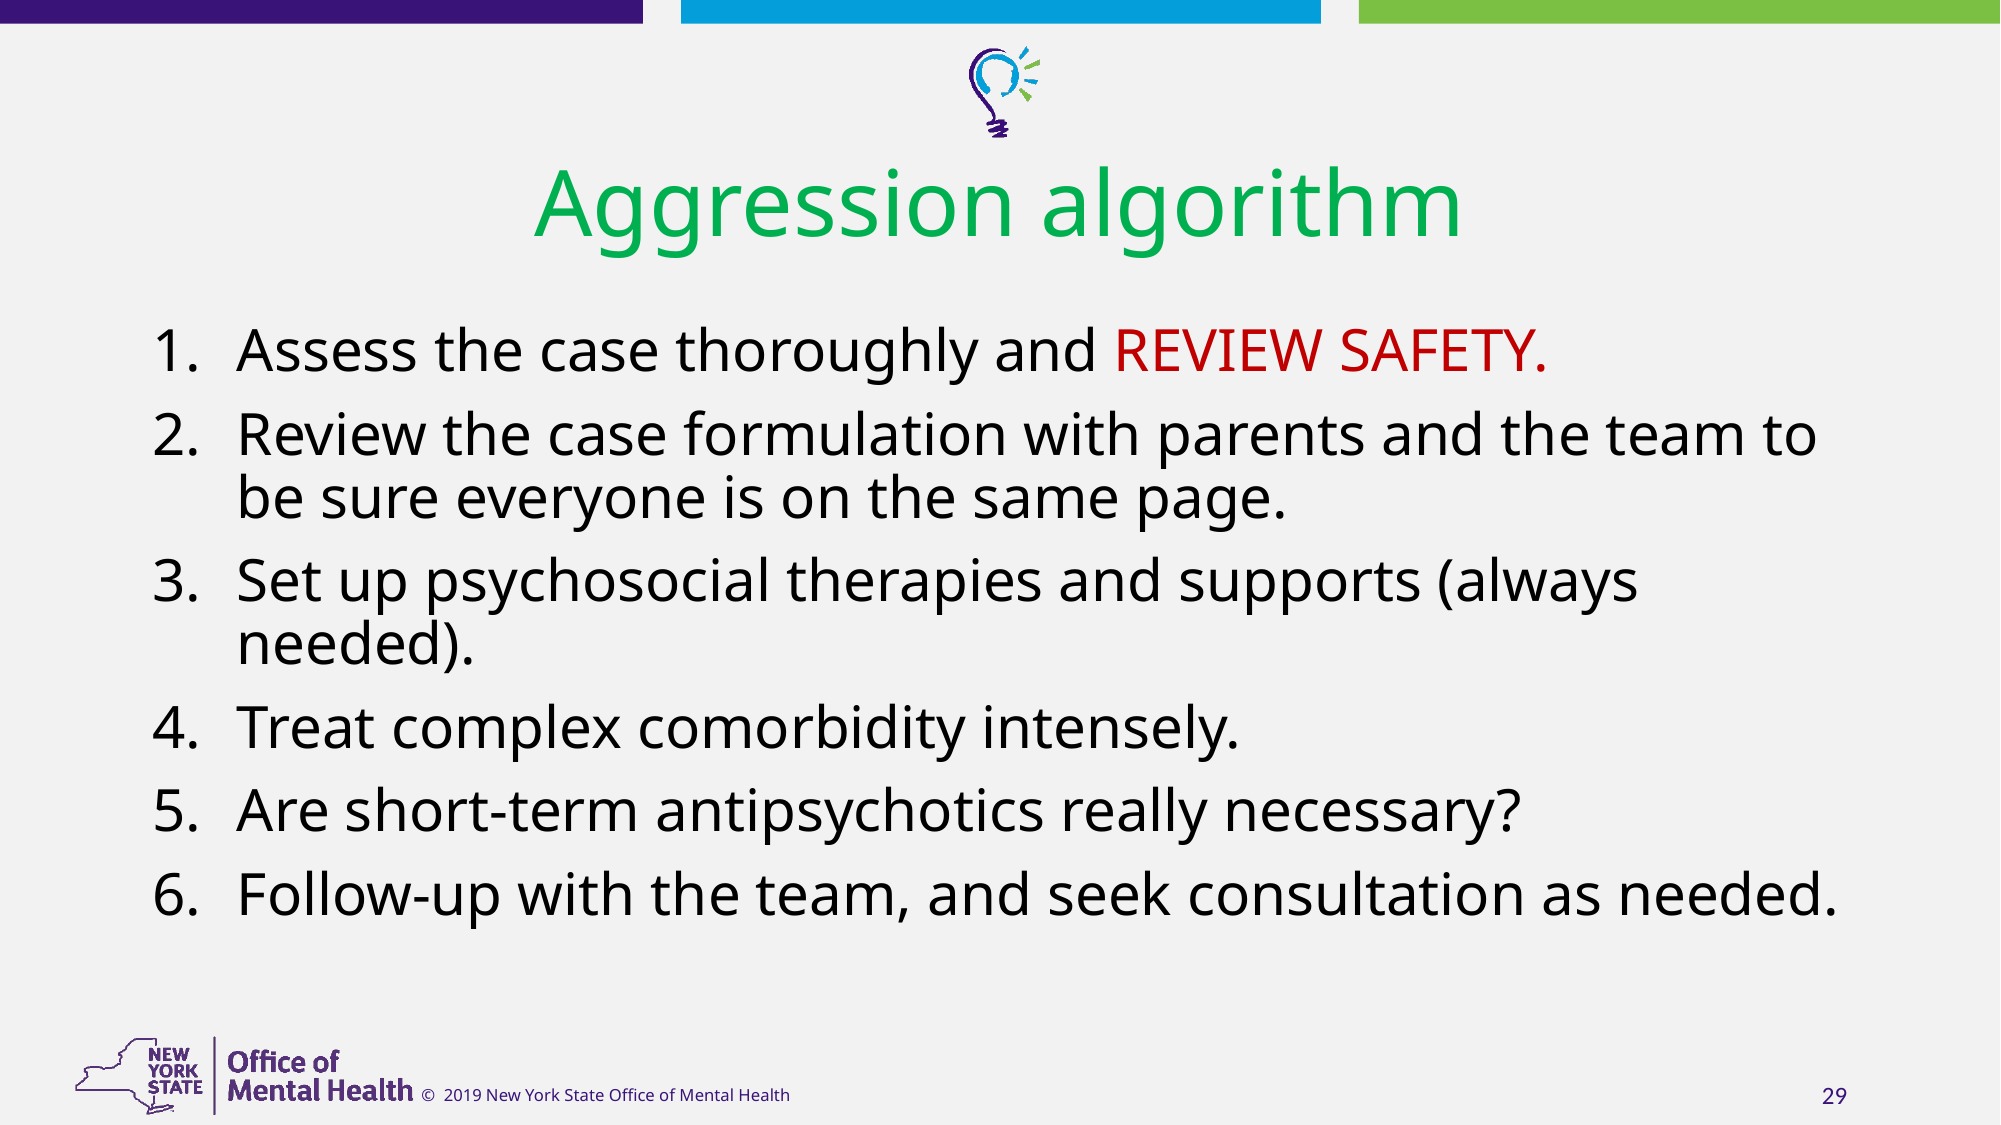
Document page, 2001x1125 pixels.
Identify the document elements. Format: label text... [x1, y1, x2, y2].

list Assess the case thoroughly and REVIEW SAFETY. Review the case formulation with parents and the team to be sure everyone is on the same page. Set up psychosocial therapies and supports (always needed). Treat complex comorbidity intensely. Are short-term antipsychotics really necessary? Follow-up with the team, and seek consultation as needed. [137, 313, 1863, 1028]
title Aggression algorithm [137, 148, 1863, 265]
picture [949, 26, 1051, 148]
picture [71, 1032, 417, 1119]
